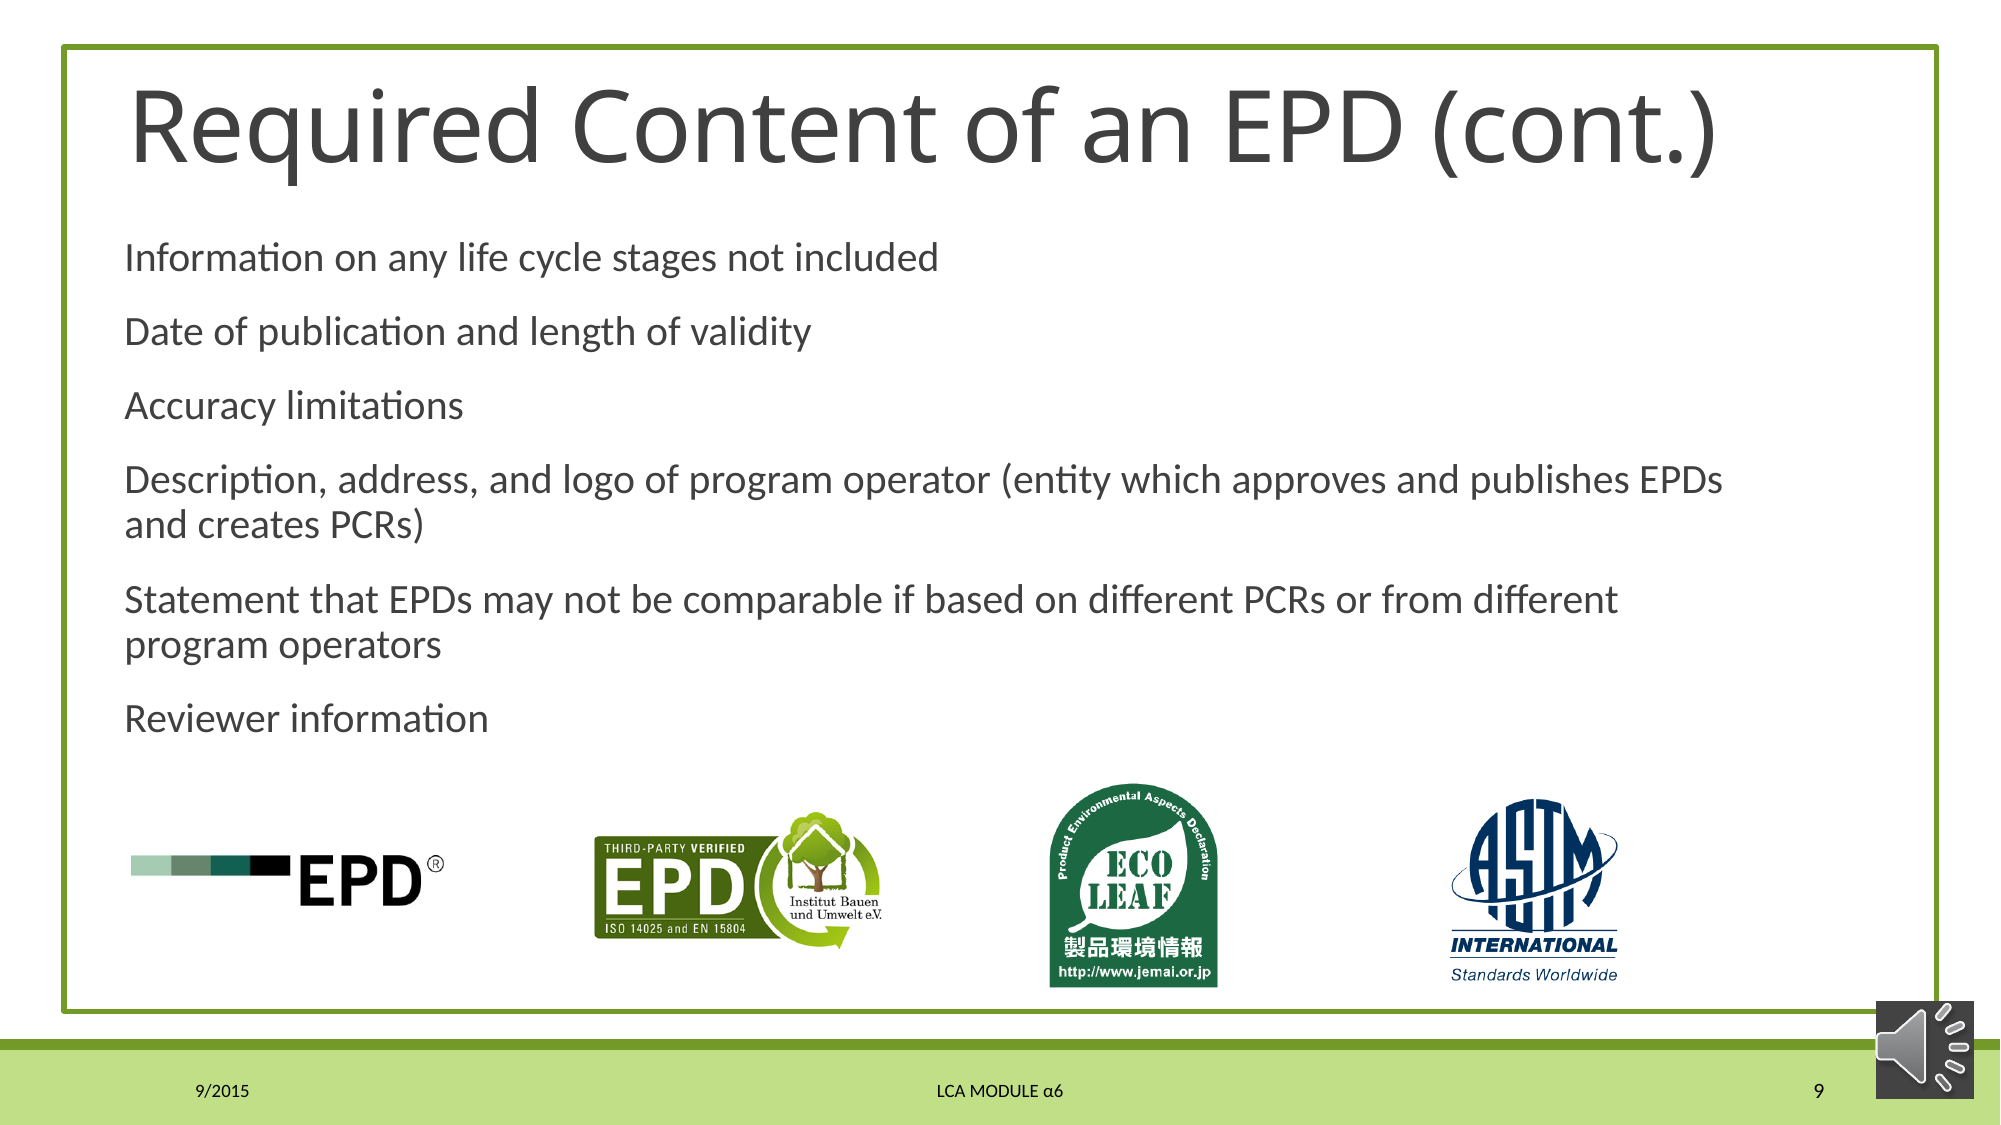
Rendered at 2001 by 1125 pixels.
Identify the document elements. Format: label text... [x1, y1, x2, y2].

footer LCA Module α6 [604, 1059, 1396, 1120]
picture [1443, 786, 1625, 993]
picture [561, 797, 882, 964]
picture [130, 855, 444, 906]
picture [1030, 768, 1233, 993]
list Information on any life cycle stages not included Date of publication and length of validity Accuracy limitations Description, address, and logo of program operator (entity which approves and publishes EPDs and creates PCRs) Statement that EPDs may not be comparable if based on different PCRs or from different program operators Reviewer information [109, 227, 1763, 761]
slide_number 9/2015 [180, 1059, 586, 1120]
slide_number 9 [1624, 1059, 1840, 1120]
picture [1874, 999, 1976, 1101]
title Required Content of an EPD (cont.) [112, 45, 1763, 191]
